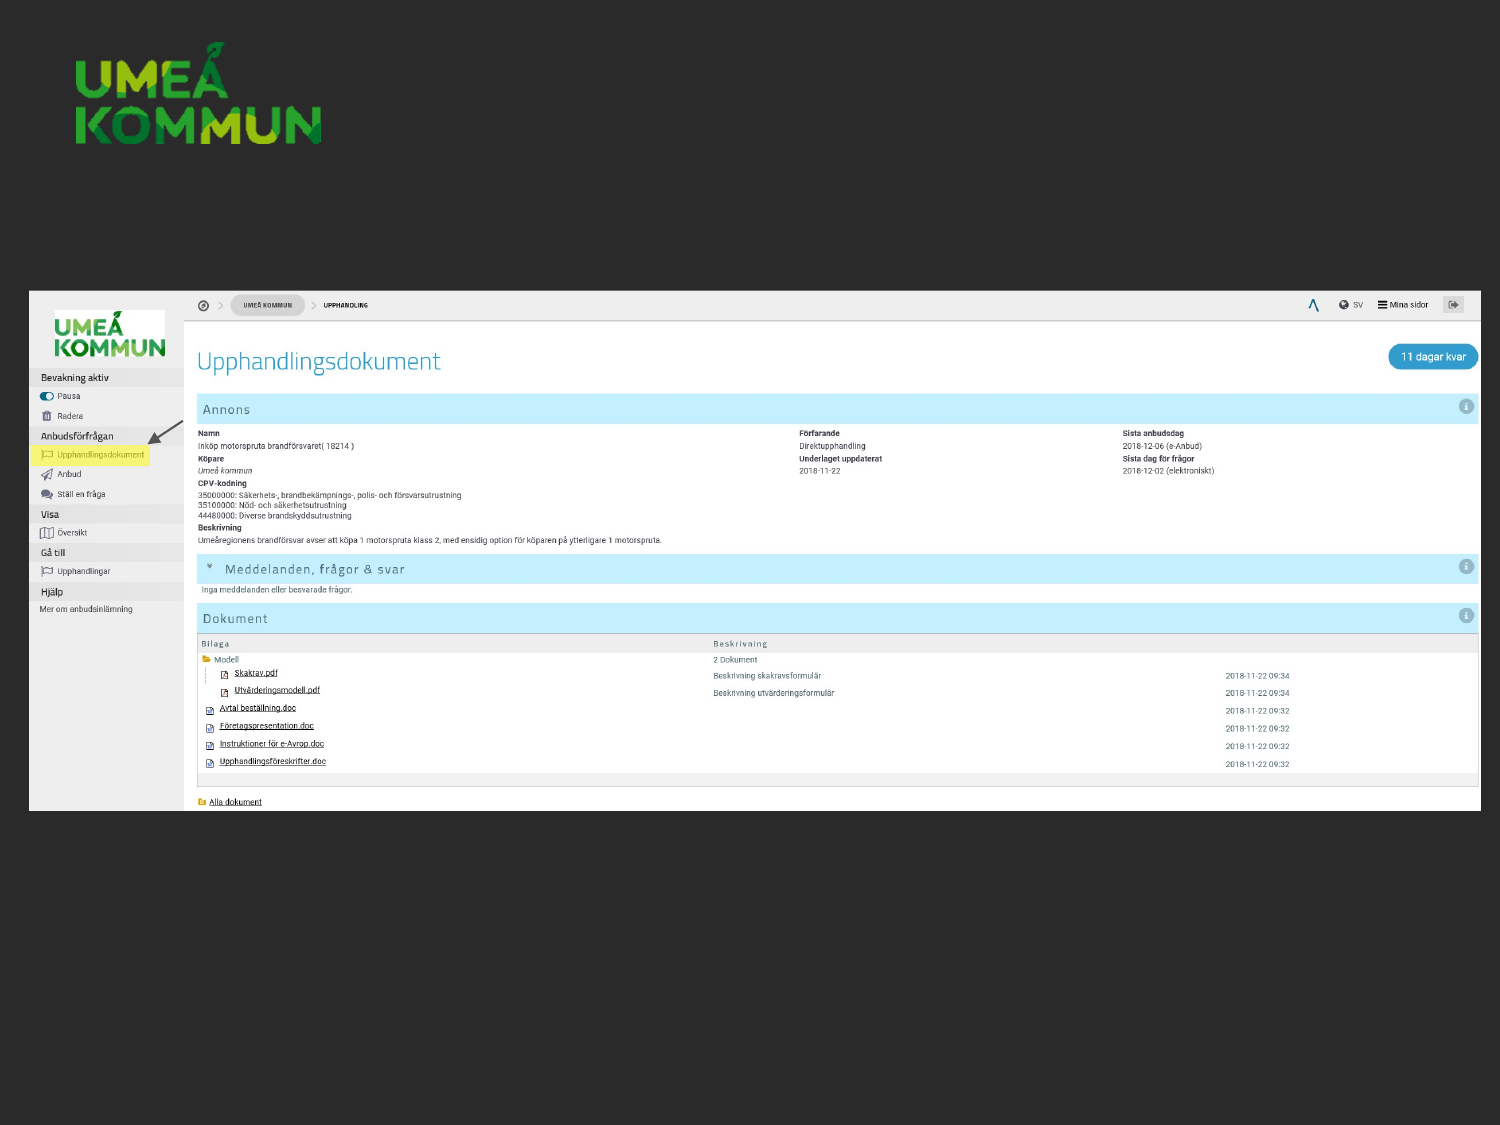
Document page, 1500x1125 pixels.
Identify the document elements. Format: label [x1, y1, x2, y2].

text_box [29, 290, 1481, 811]
picture [76, 42, 321, 144]
